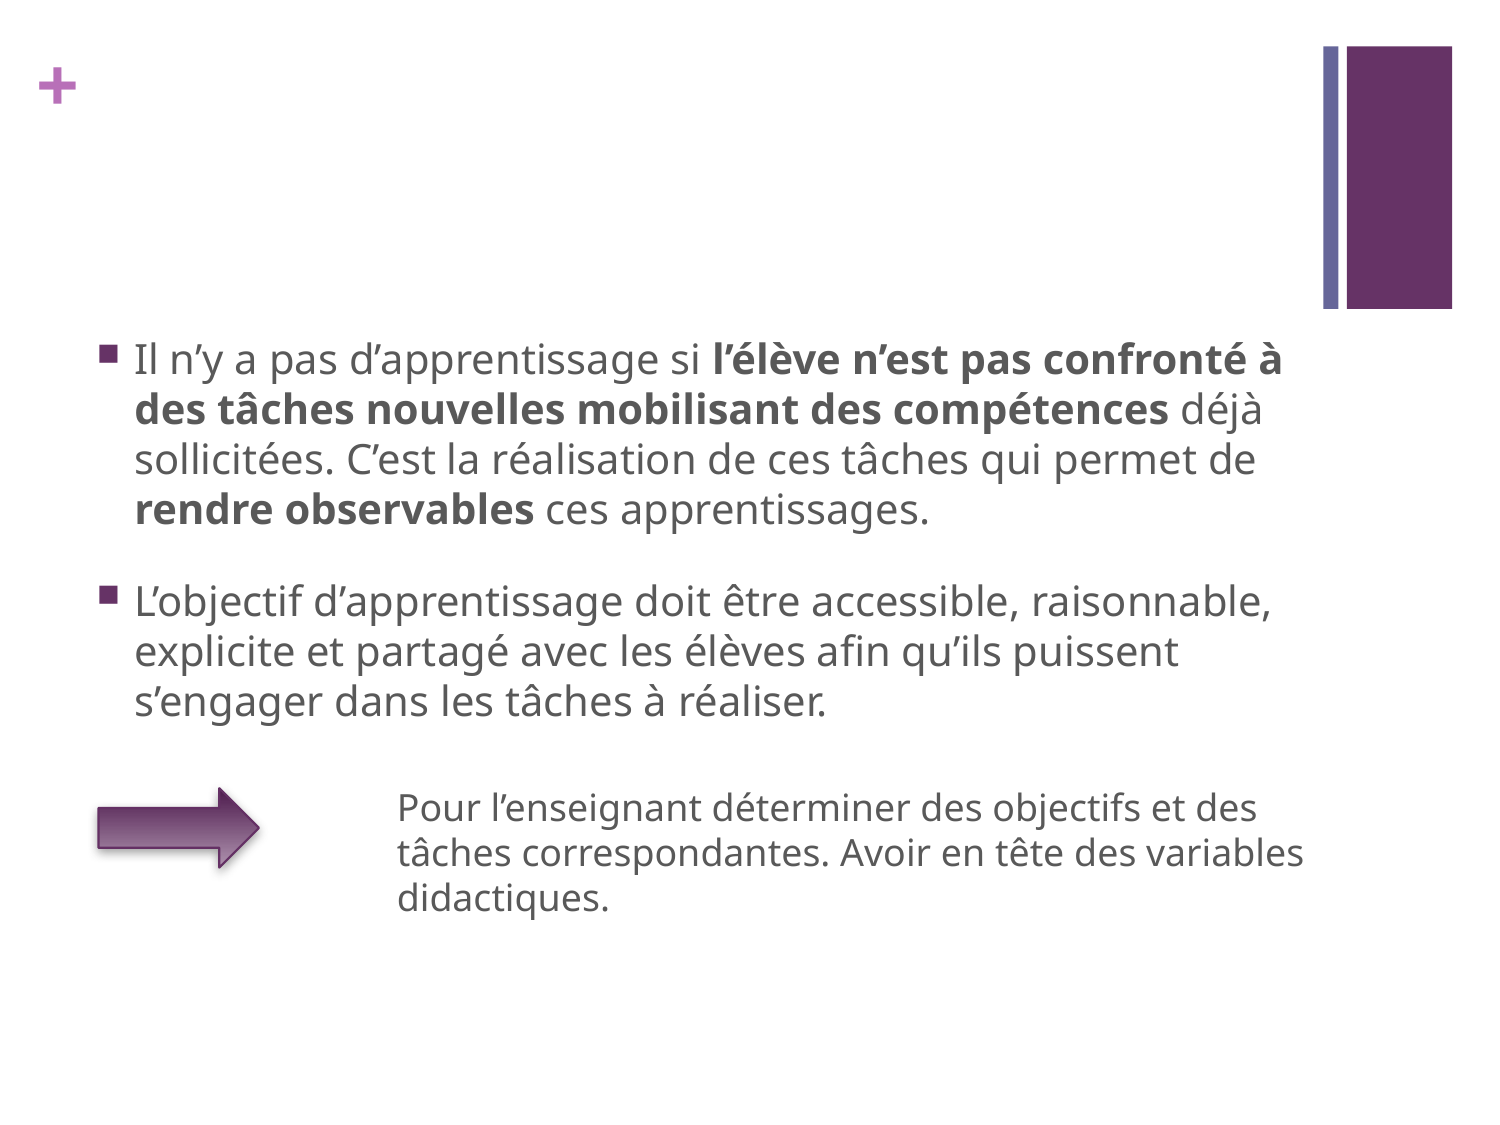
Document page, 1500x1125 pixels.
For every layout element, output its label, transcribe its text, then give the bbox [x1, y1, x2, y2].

list Il n’y a pas d’apprentissage si l’élève n’est pas confronté à des tâches nouvelles mobilisant des compétences déjà sollicitées. C’est la réalisation de ces tâches qui permet de rendre observables ces apprentissages. L’objectif d’apprentissage doit être accessible, raisonnable, explicite et partagé avec les élèves afin qu’ils puissent s’engager dans les tâches à réaliser. Pour l’enseignant déterminer des objectifs et des tâches correspondantes. Avoir en tête des variables didactiques. [81, 324, 1322, 1005]
text_box [97, 787, 260, 869]
